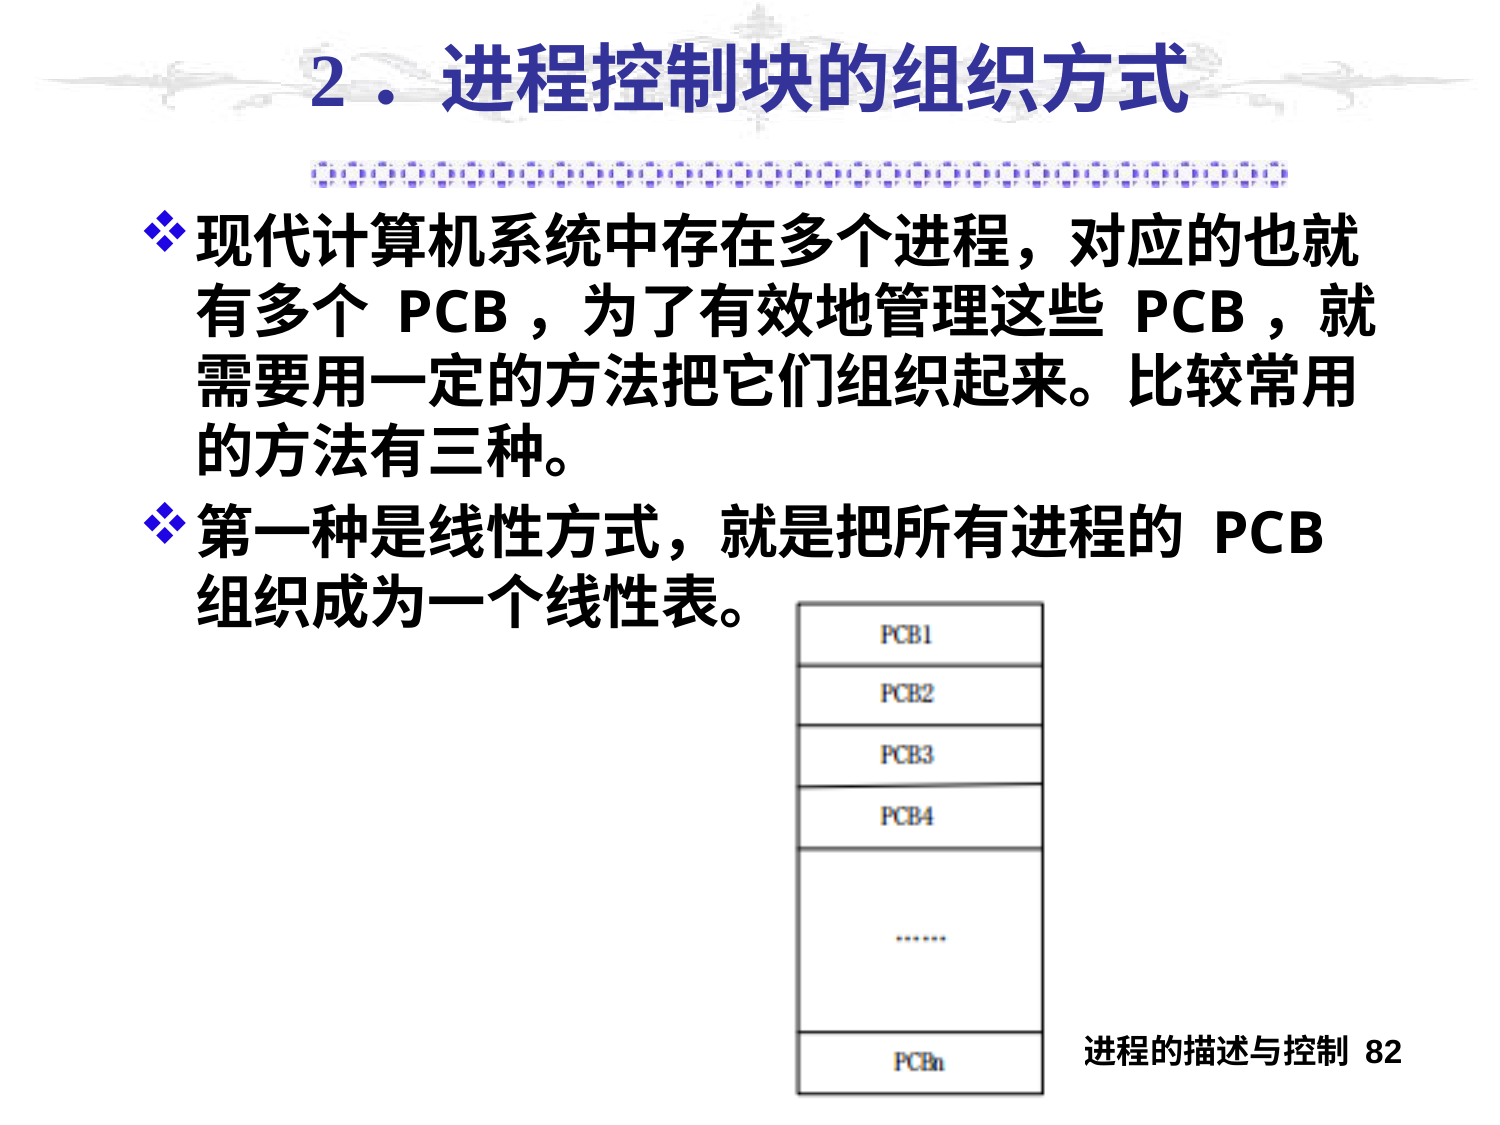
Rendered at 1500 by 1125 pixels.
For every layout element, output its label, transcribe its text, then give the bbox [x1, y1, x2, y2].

title 2．进程控制块的组织方式 [49, 30, 1451, 122]
picture [0, 0, 1500, 188]
list 现代计算机系统中存在多个进程，对应的也就有多个 PCB，为了有效地管理这些 PCB，就需要用一定的方法把它们组织起来。比较常用的方法有三种。 第一种是线性方式，就是把所有进程的 PCB 组织成为一个线性表。 [123, 196, 1400, 1000]
picture [756, 583, 1085, 1109]
